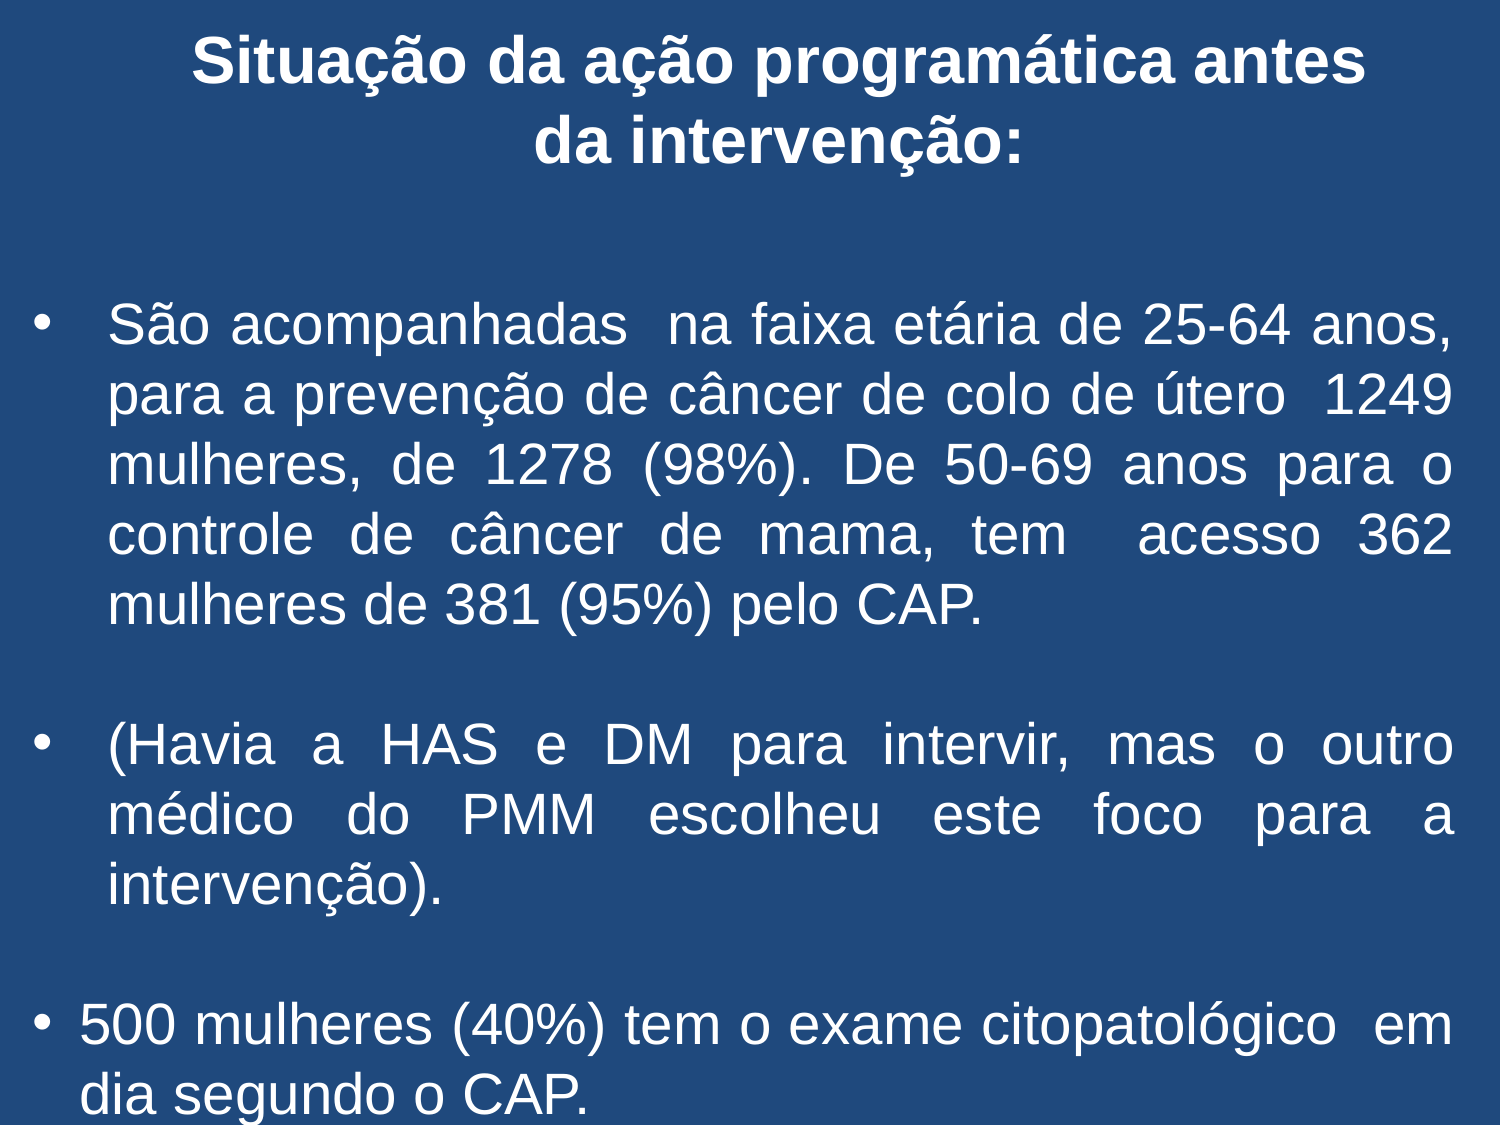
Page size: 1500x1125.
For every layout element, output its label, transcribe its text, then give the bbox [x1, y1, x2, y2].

text_box Situação da ação programática antes da intervenção: [130, 9, 1430, 184]
text_box São acompanhadas na faixa etária de 25-64 anos, para a prevenção de câncer de colo de útero 1249 mulheres, de 1278 (98%). De 50-69 anos para o controle de câncer de mama, tem acesso 362 mulheres de 381 (95%) pelo CAP. (Havia a HAS e DM para intervir, mas o outro médico do PMM escolheu este foco para a intervenção). 500 mulheres (40%) tem o exame citopatológico em dia segundo o CAP. [17, 278, 1471, 1125]
